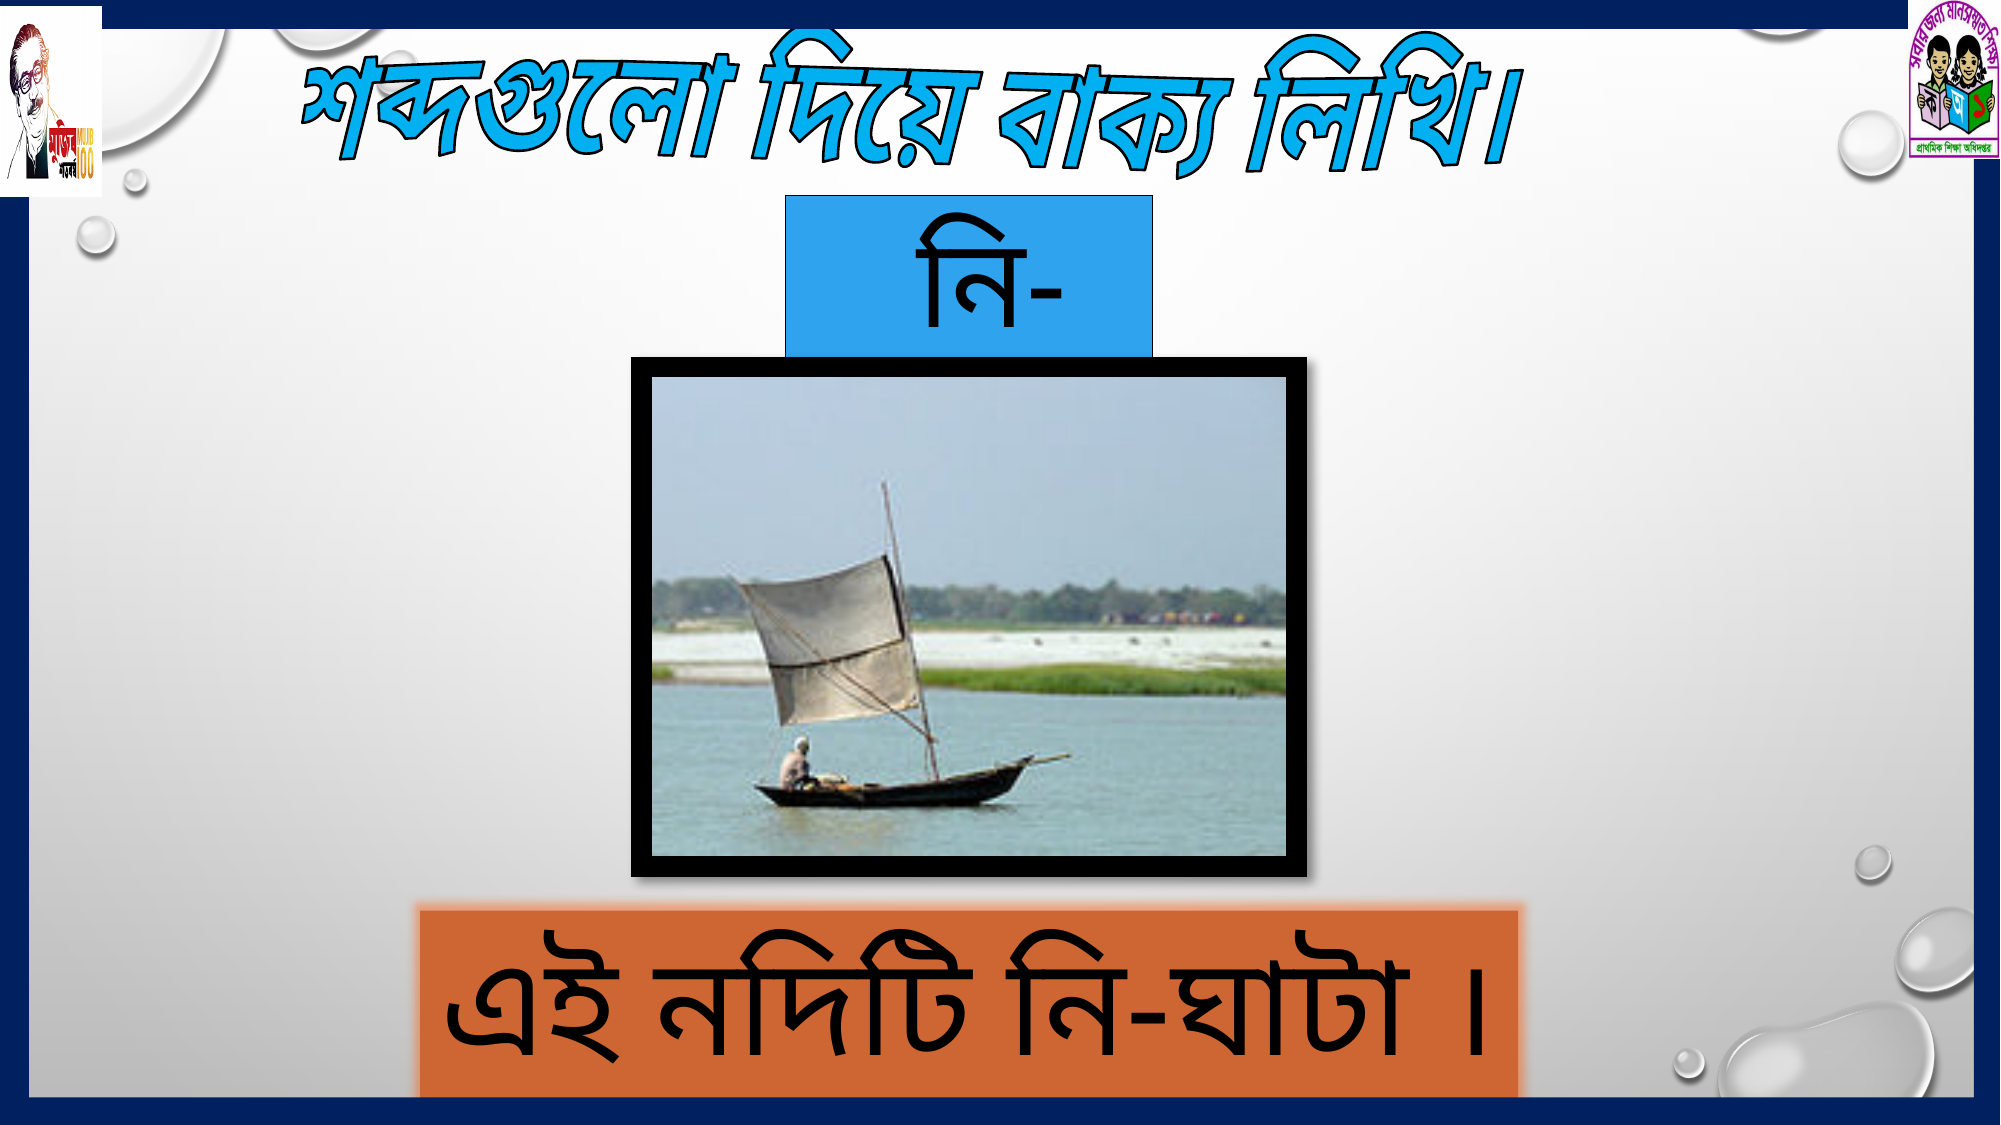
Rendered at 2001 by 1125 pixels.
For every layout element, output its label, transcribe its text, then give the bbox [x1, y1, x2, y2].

text_box [0, 0, 1907, 30]
text_box নি-ঘাটা [785, 195, 1153, 355]
text_box শব্দগুলো দিয়ে বাক্য লিখি। [301, 55, 486, 161]
text_box শব্দগুলো দিয়ে বাক্য লিখি। [1484, 68, 1524, 165]
text_box [0, 168, 2000, 1125]
picture [922, 89, 951, 138]
text_box শব্দগুলো দিয়ে বাক্য লিখি। [474, 59, 570, 153]
text_box শব্দগুলো দিয়ে বাক্য লিখি। [998, 64, 1235, 180]
text_box শব্দগুলো দিয়ে বাক্য লিখি। [1245, 30, 1492, 173]
picture [0, 0, 2000, 1096]
text_box শব্দগুলো দিয়ে বাক্য লিখি। [750, 30, 984, 168]
text_box শব্দগুলো দিয়ে বাক্য লিখি। [566, 52, 740, 158]
text_box এই নদিটি নি-ঘাটা । [420, 910, 1519, 1096]
